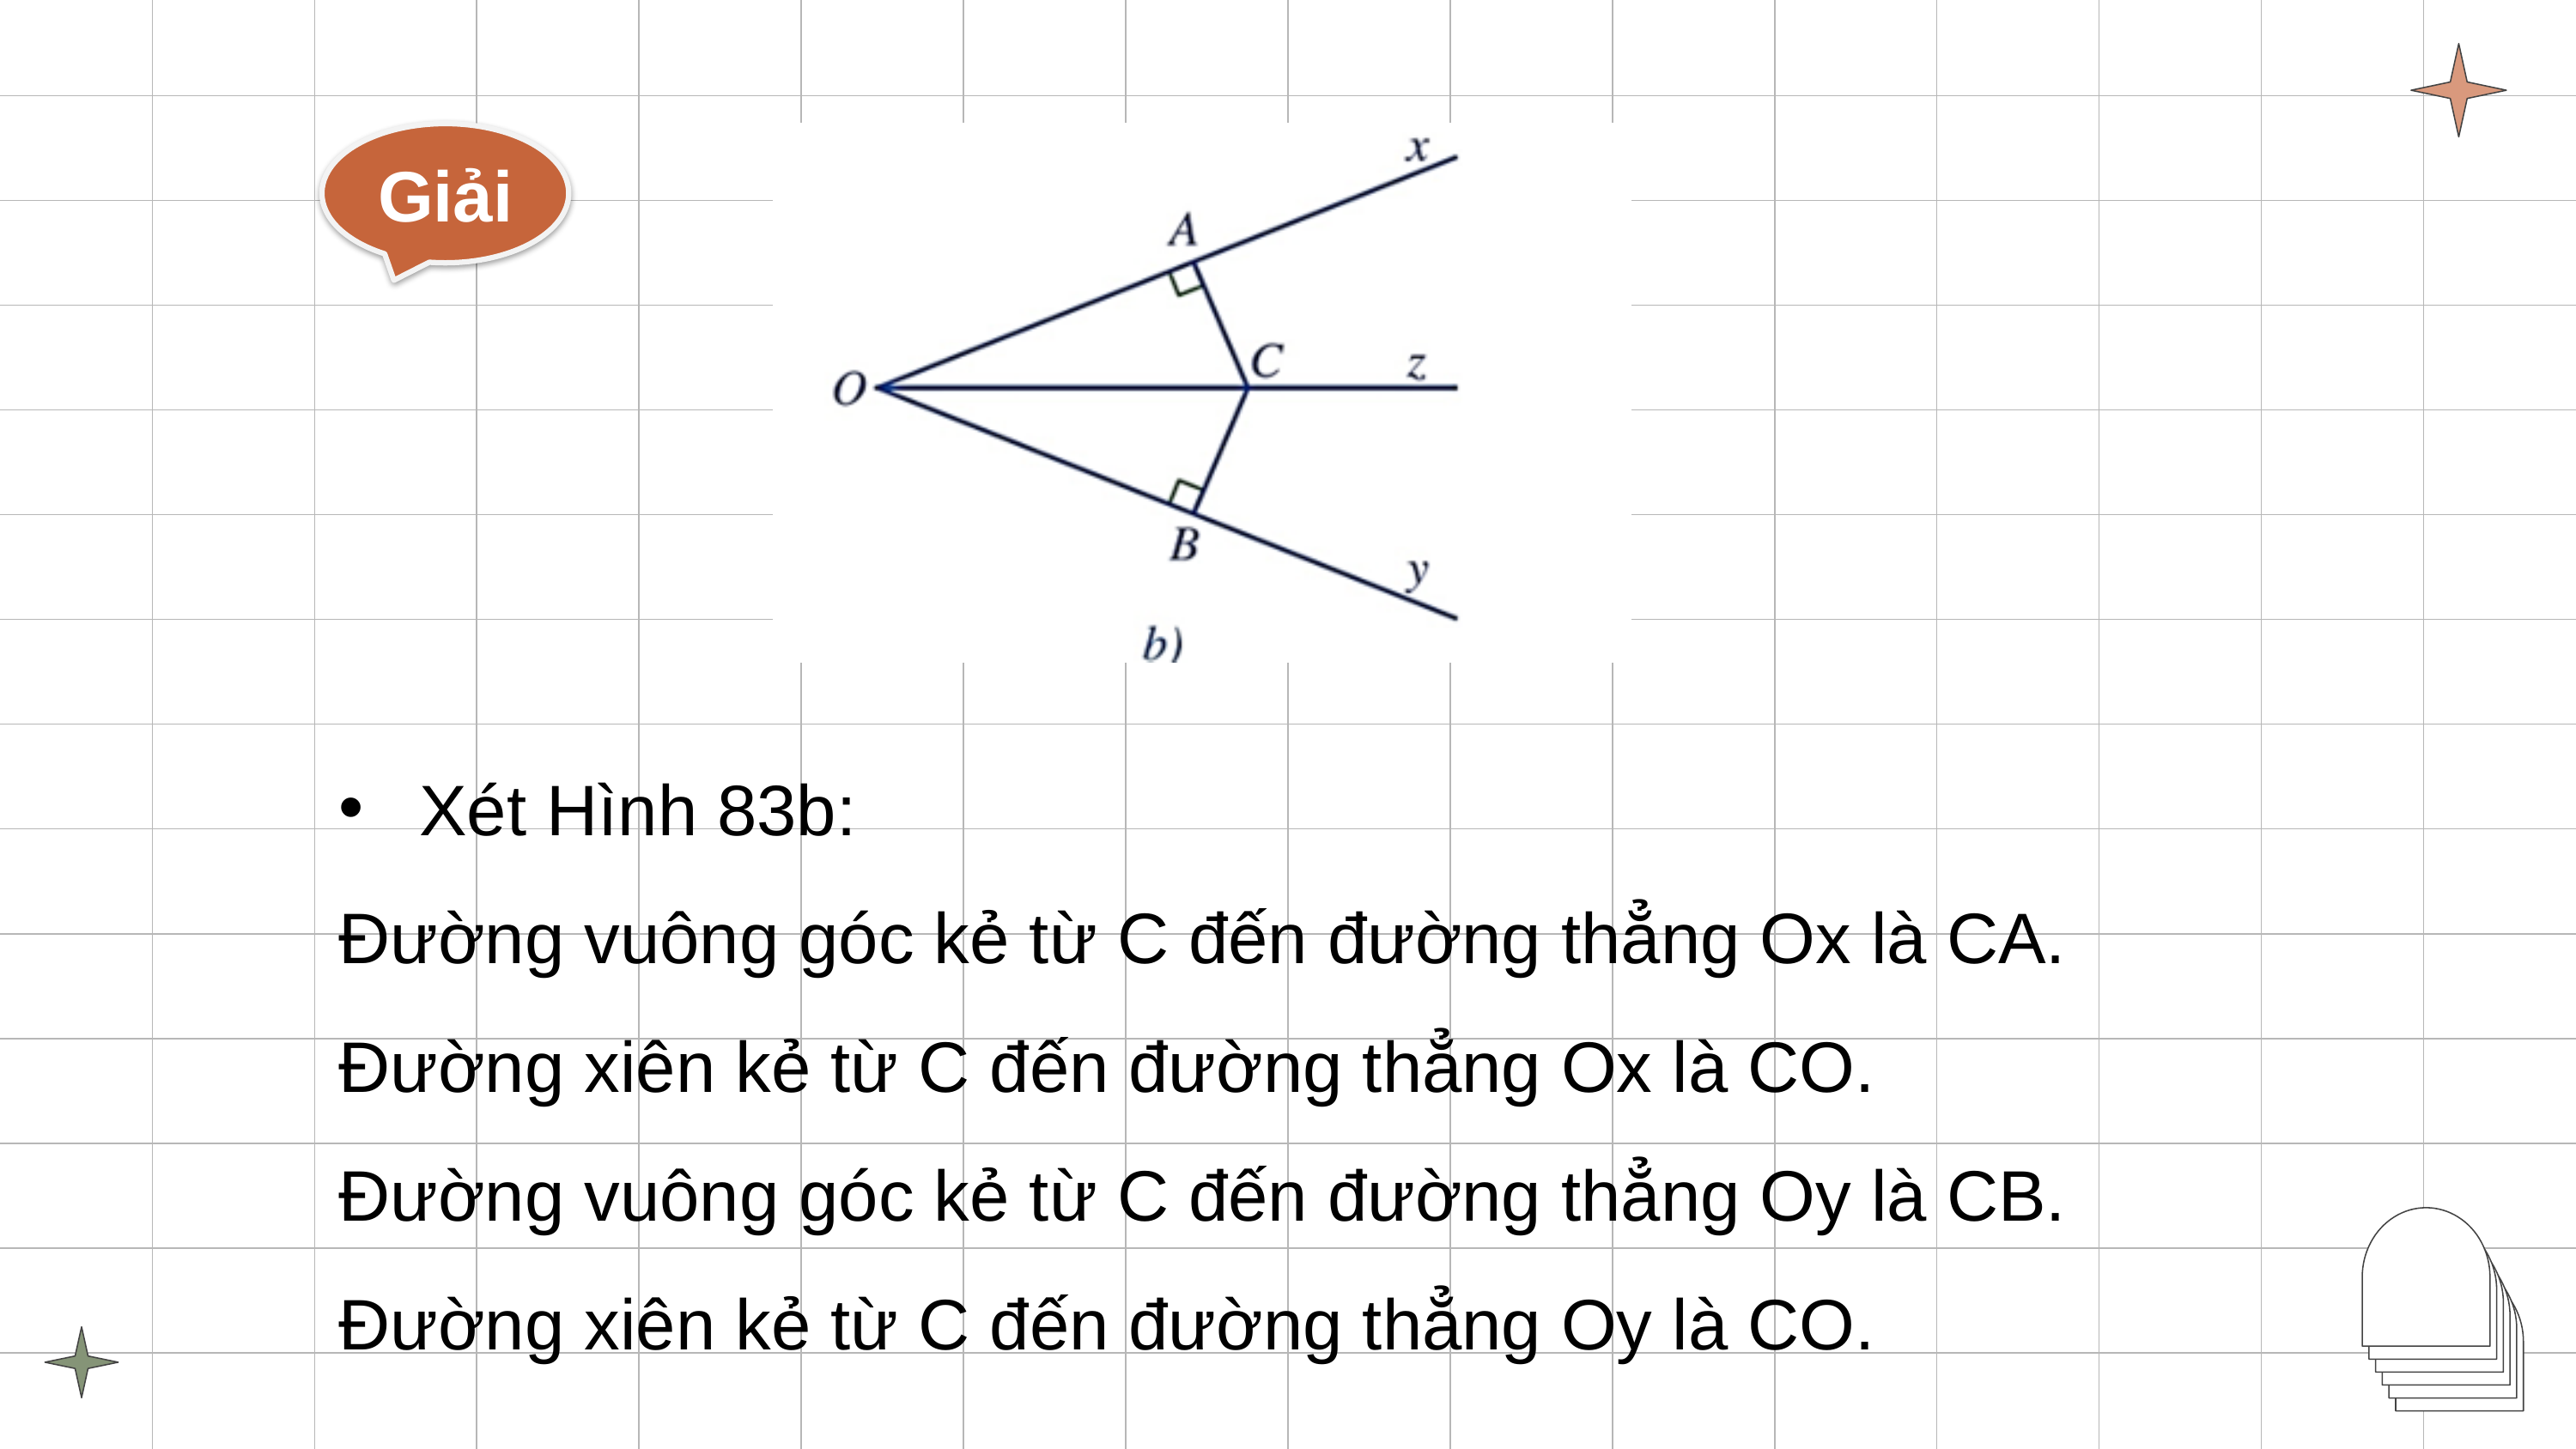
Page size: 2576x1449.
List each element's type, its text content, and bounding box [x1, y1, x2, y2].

text_box Xét Hình 83b: Đường vuông góc kẻ từ C đến đường thẳng Ox là CA. Đường xiên kẻ từ C đến đường thẳng Ox là CO. Đường vuông góc kẻ từ C đến đường thẳng Oy là CB. Đường xiên kẻ từ C đến đường thẳng Oy là CO. [322, 714, 2158, 1371]
picture [772, 123, 1632, 663]
text_box [45, 1326, 118, 1398]
text_box Giải [319, 120, 572, 283]
text_box [2410, 43, 2506, 137]
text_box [2365, 1203, 2520, 1416]
